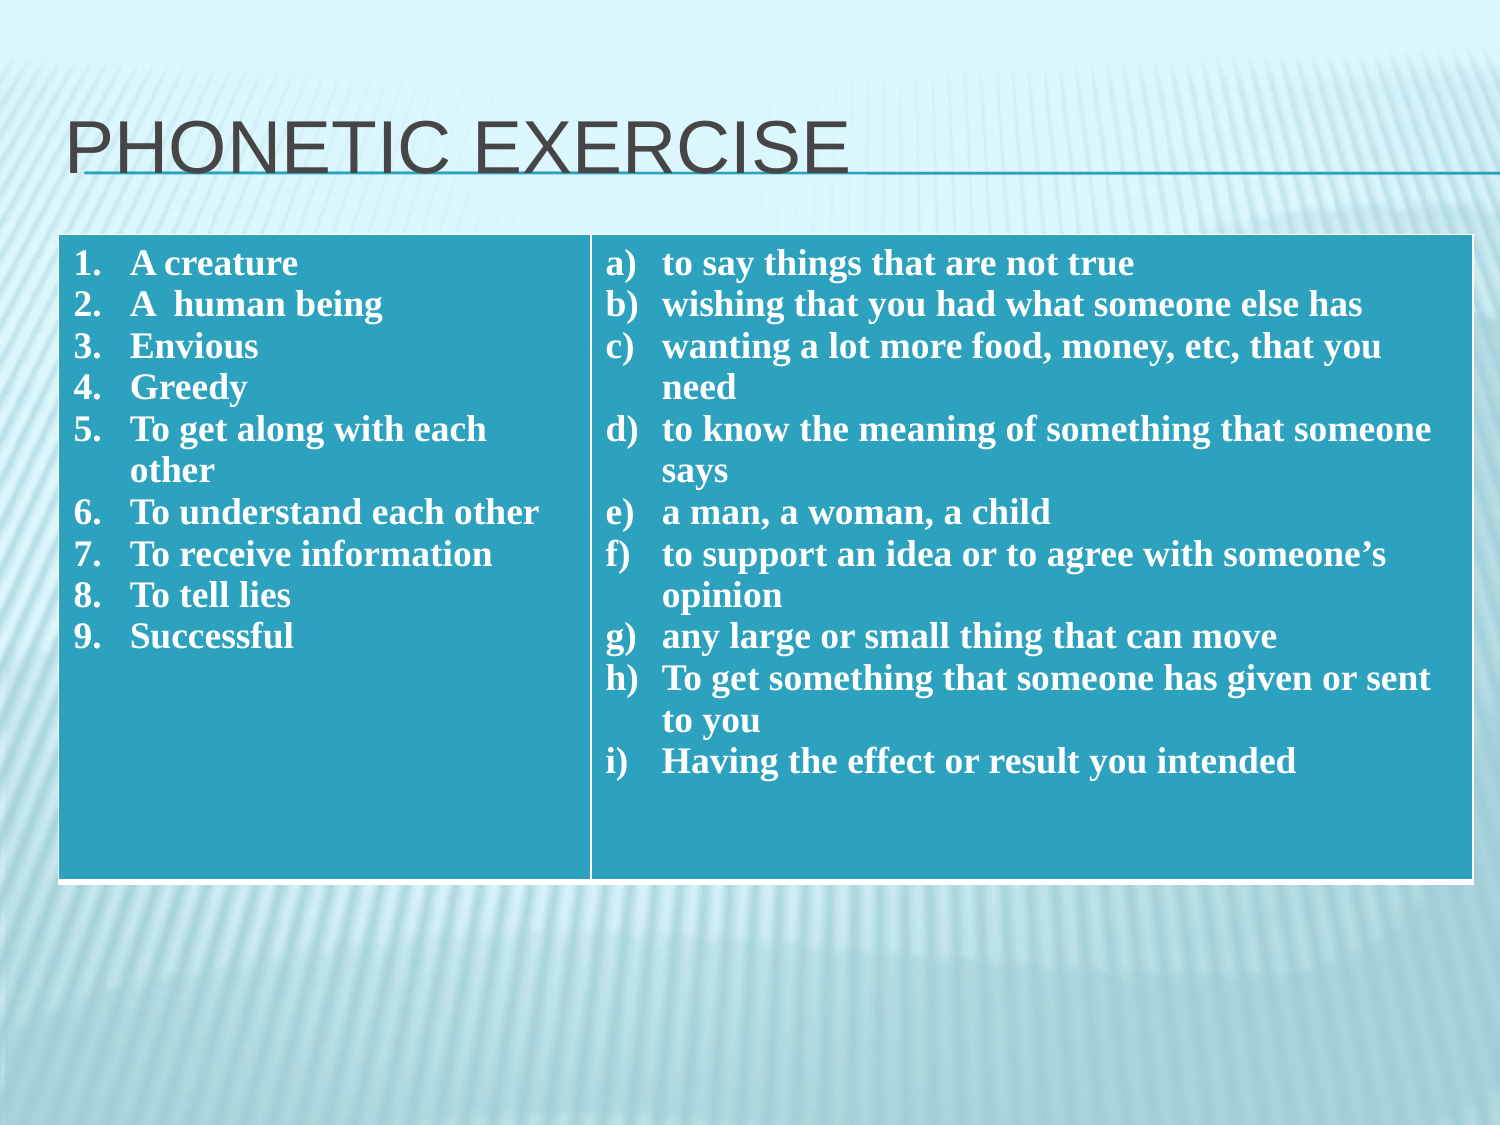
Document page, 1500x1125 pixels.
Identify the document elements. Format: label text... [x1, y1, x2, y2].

title Phonetic exercise [50, 75, 1475, 213]
table_header A creature A human being Envious Greedy To get along with each other To understand each other To receive information To tell lies Successful [59, 235, 590, 879]
table_header to say things that are not true wishing that you had what someone else has wanting a lot more food, money, etc, that you need to know the meaning of something that someone says a man, a woman, a child to support an idea or to agree with someone’s opinion any large or small thing that can move To get something that someone has given or sent to you Having the effect or result you intended [592, 235, 1472, 879]
